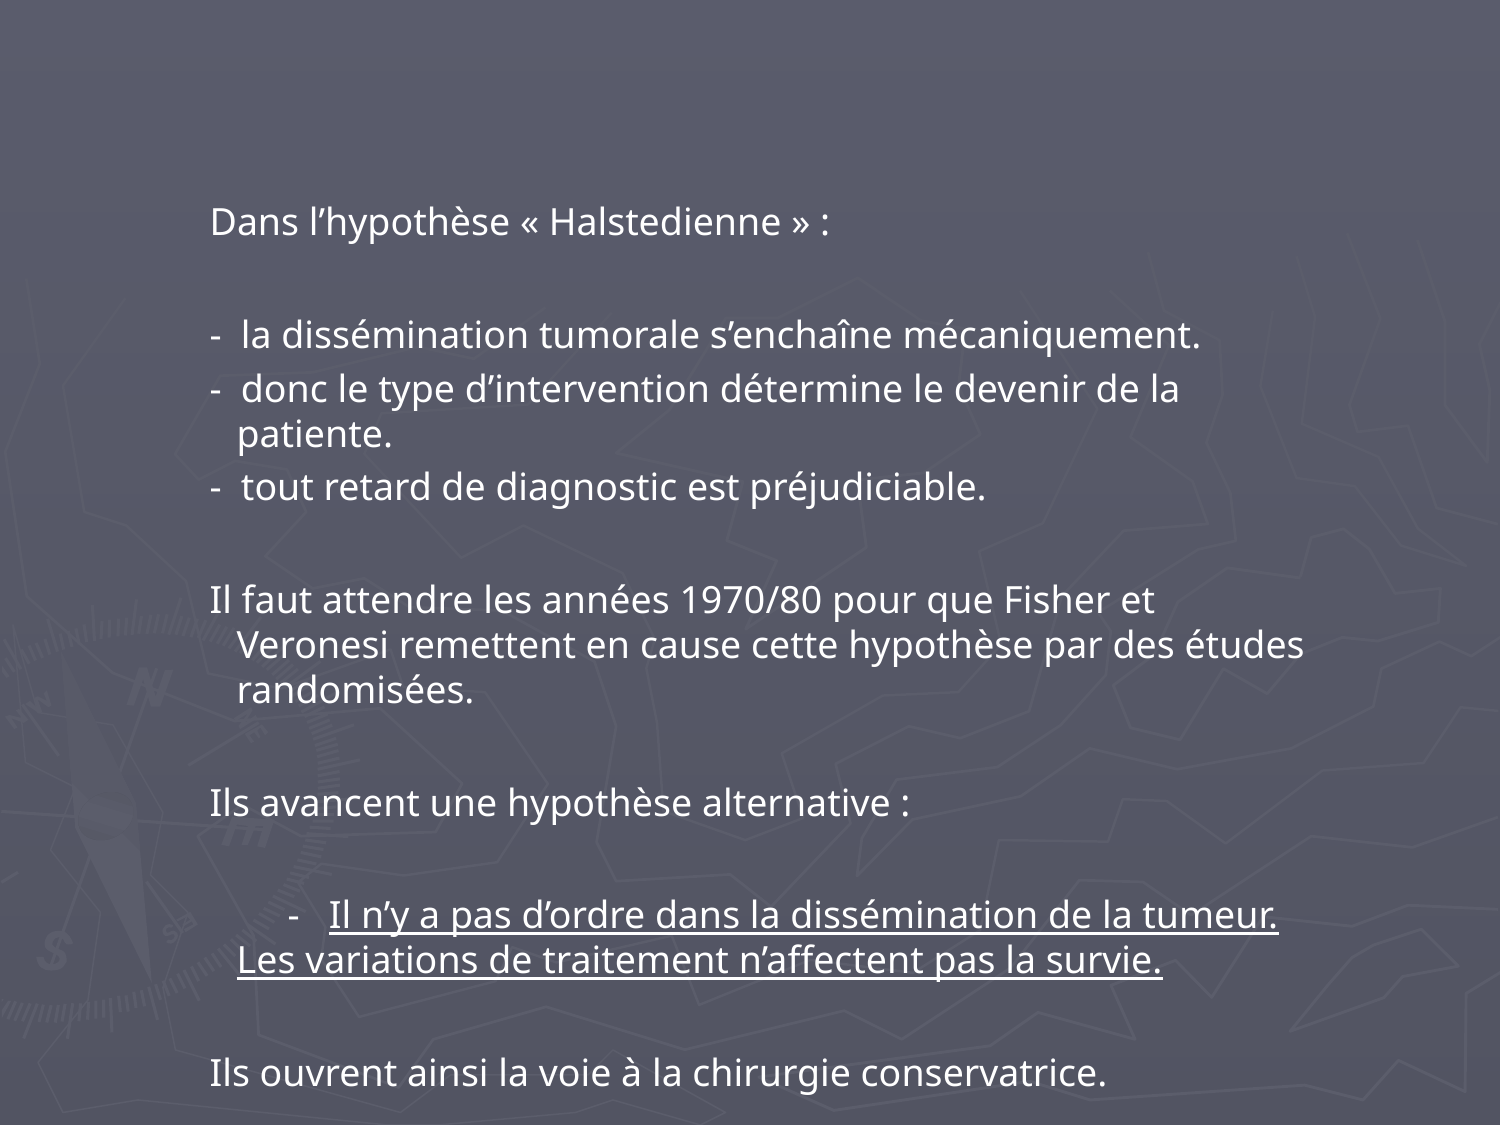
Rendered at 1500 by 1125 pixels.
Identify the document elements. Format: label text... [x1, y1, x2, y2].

list Dans l’hypothèse « Halstedienne » : - la dissémination tumorale s’enchaîne mécaniquement. - donc le type d’intervention détermine le devenir de la patiente. - tout retard de diagnostic est préjudiciable. Il faut attendre les années 1970/80 pour que Fisher et Veronesi remettent en cause cette hypothèse par des études randomisées. Ils avancent une hypothèse alternative : - Il n’y a pas d’ordre dans la dissémination de la tumeur. Les variations de traitement n’affectent pas la survie. Ils ouvrent ainsi la voie à la chirurgie conservatrice. [172, 190, 1322, 1125]
